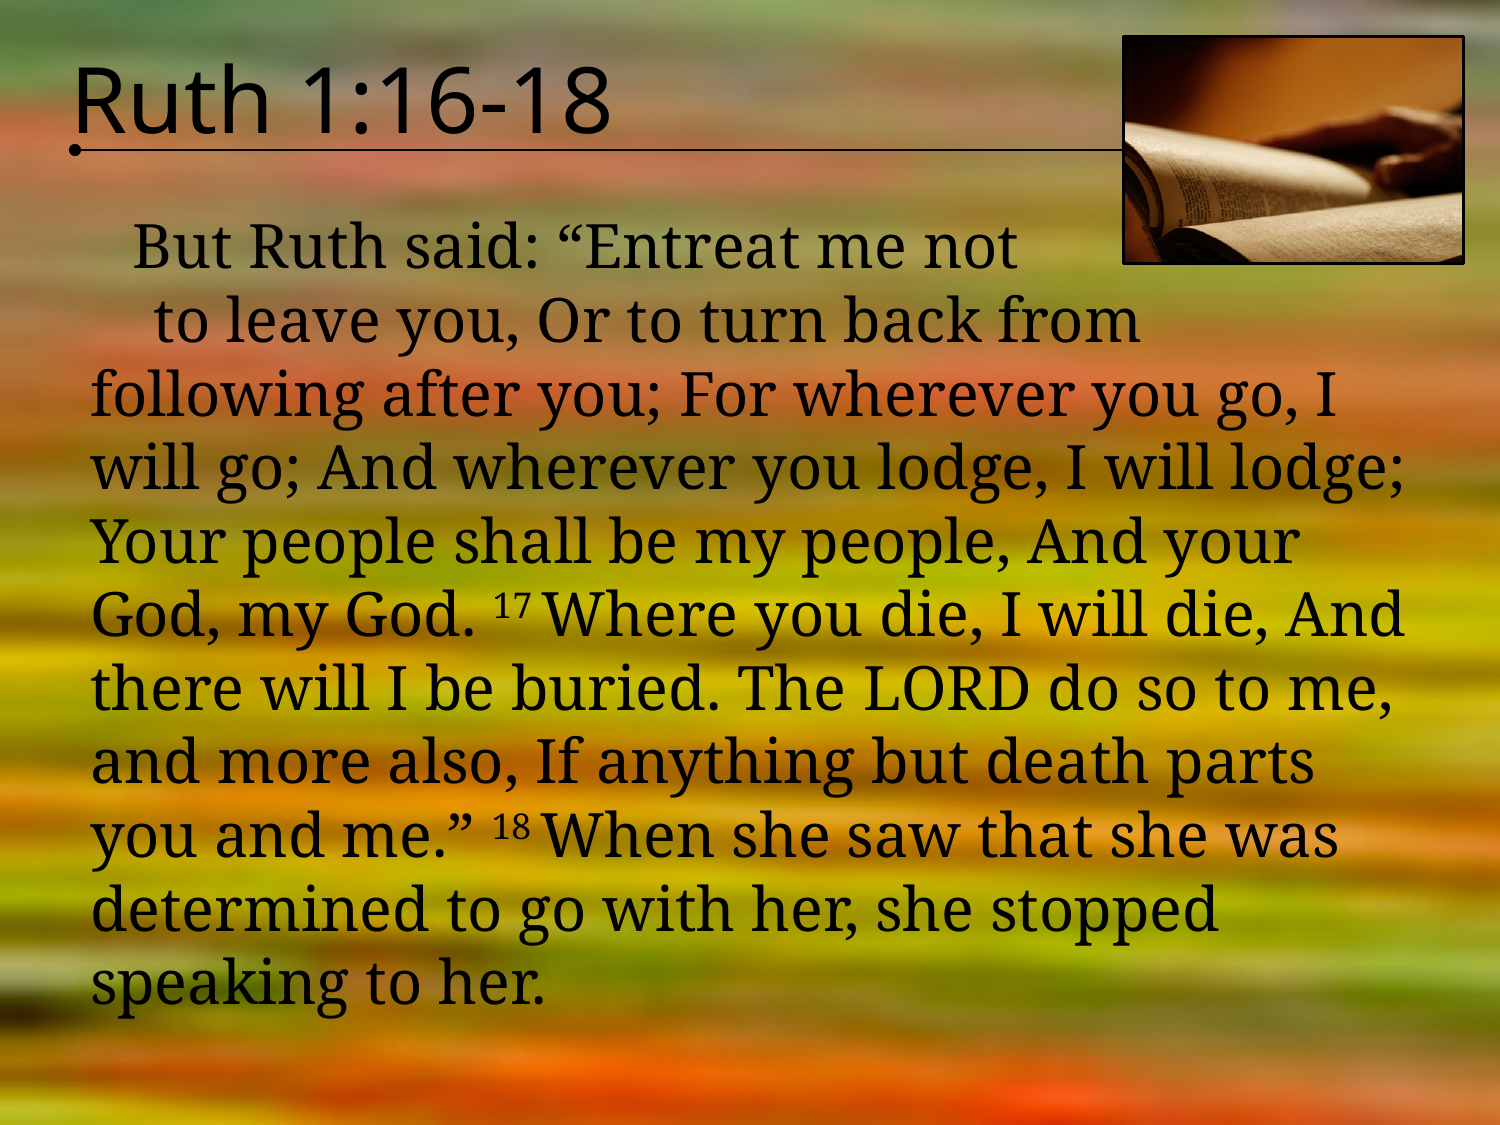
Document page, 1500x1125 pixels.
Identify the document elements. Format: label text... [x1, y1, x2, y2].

picture [0, 0, 1500, 1125]
title Ruth 1:16-18 [55, 25, 1406, 169]
list But Ruth said: “Entreat me not to leave you, Or to turn back from following after you; For wherever you go, I will go; And wherever you lodge, I will lodge; Your people shall be my people, And your God, my God. 17 Where you die, I will die, And there will I be buried. The Lord do so to me, and more also, If anything but death parts you and me.” 18 When she saw that she was determined to go with her, she stopped speaking to her. [75, 200, 1425, 1050]
